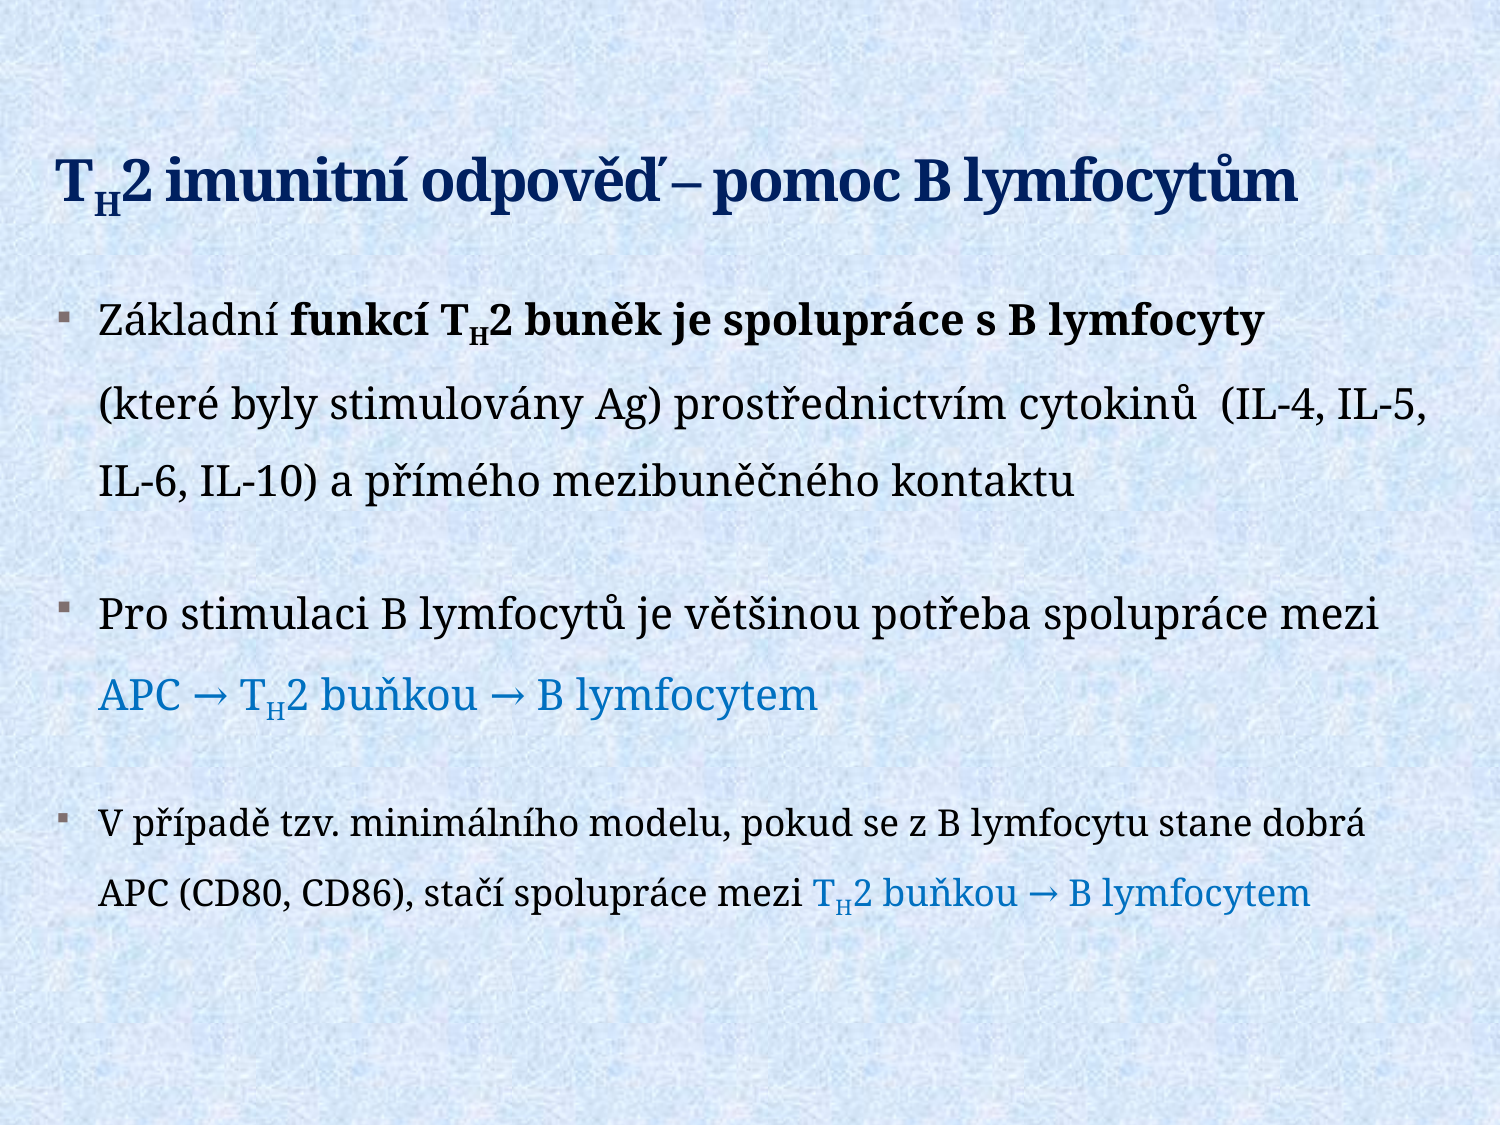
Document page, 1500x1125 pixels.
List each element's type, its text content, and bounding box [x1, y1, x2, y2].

list Základní funkcí TH2 buněk je spolupráce s B lymfocyty (které byly stimulovány Ag) prostřednictvím cytokinů (IL-4, IL-5, IL-6, IL-10) a přímého mezibuněčného kontaktu Pro stimulaci B lymfocytů je většinou potřeba spolupráce mezi APC → TH2 buňkou → B lymfocytem V případě tzv. minimálního modelu, pokud se z B lymfocytu stane dobrá APC (CD80, CD86), stačí spolupráce mezi TH2 buňkou → B lymfocytem [41, 255, 1459, 1041]
picture [0, 0, 1500, 1125]
title TH2 imunitní odpověď – pomoc B lymfocytům [41, 42, 1449, 231]
